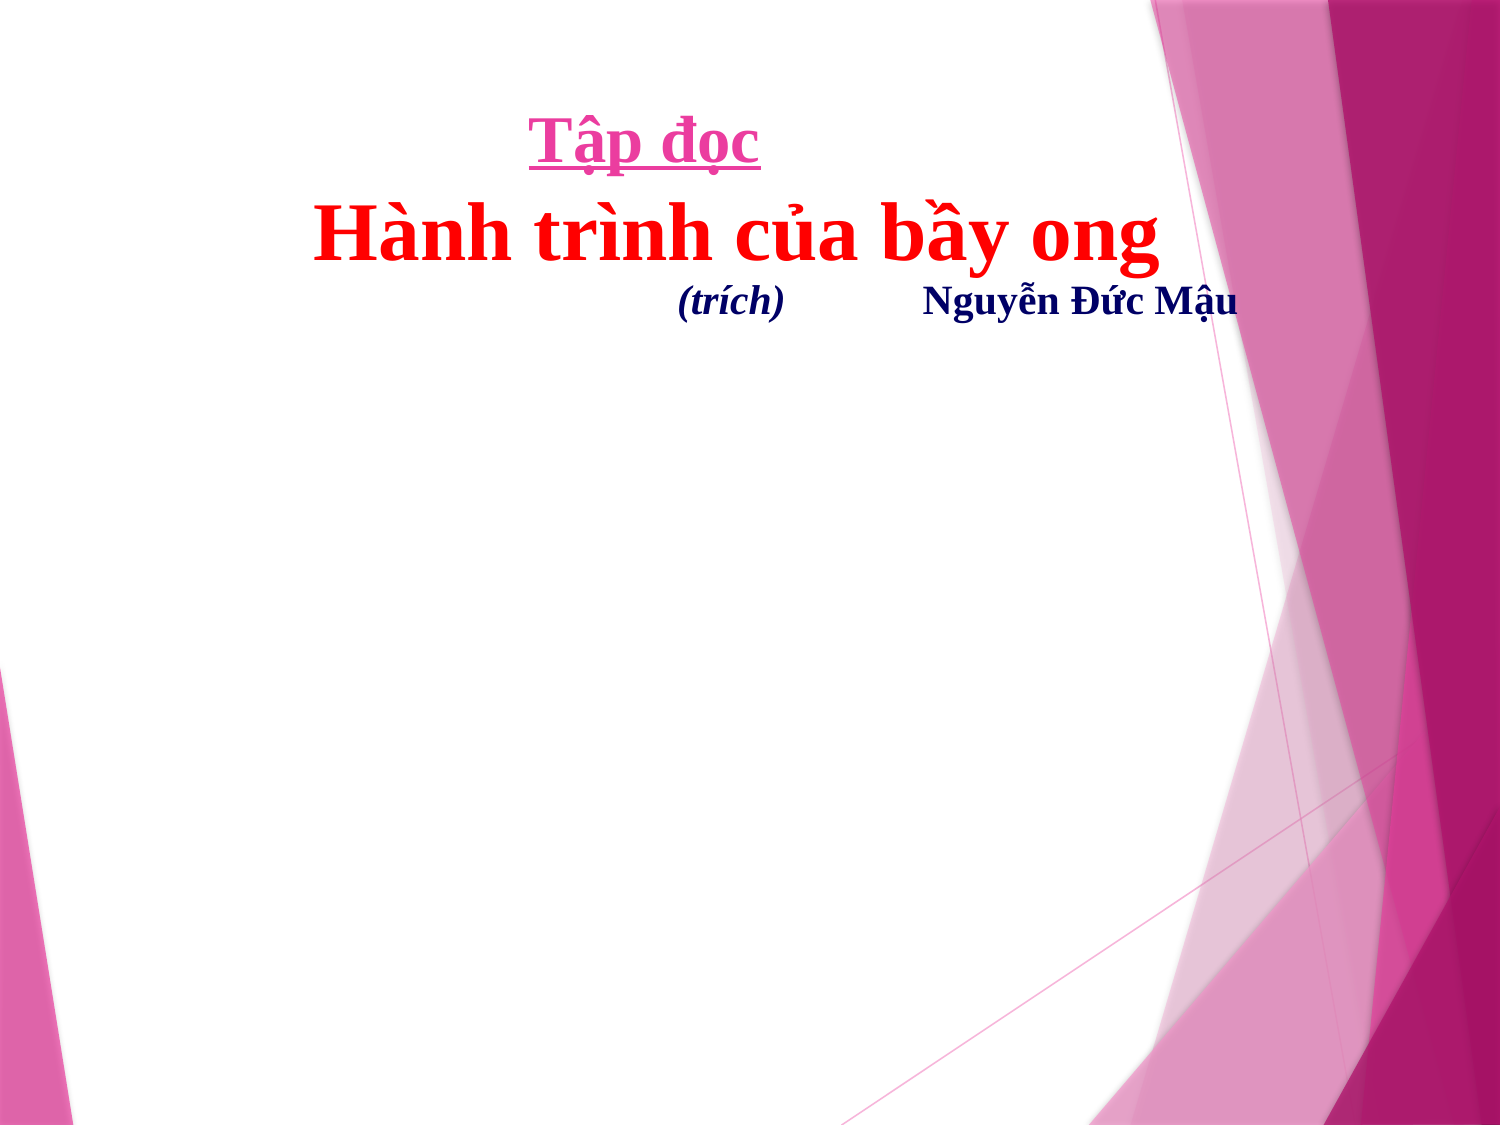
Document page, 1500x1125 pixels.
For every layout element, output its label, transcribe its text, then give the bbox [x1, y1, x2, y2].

text_box Hành trình của bầy ong [87, 169, 1388, 282]
text_box (trích) Nguyễn Đức Mậu [662, 265, 1263, 330]
title Tập đọc [513, 88, 939, 188]
